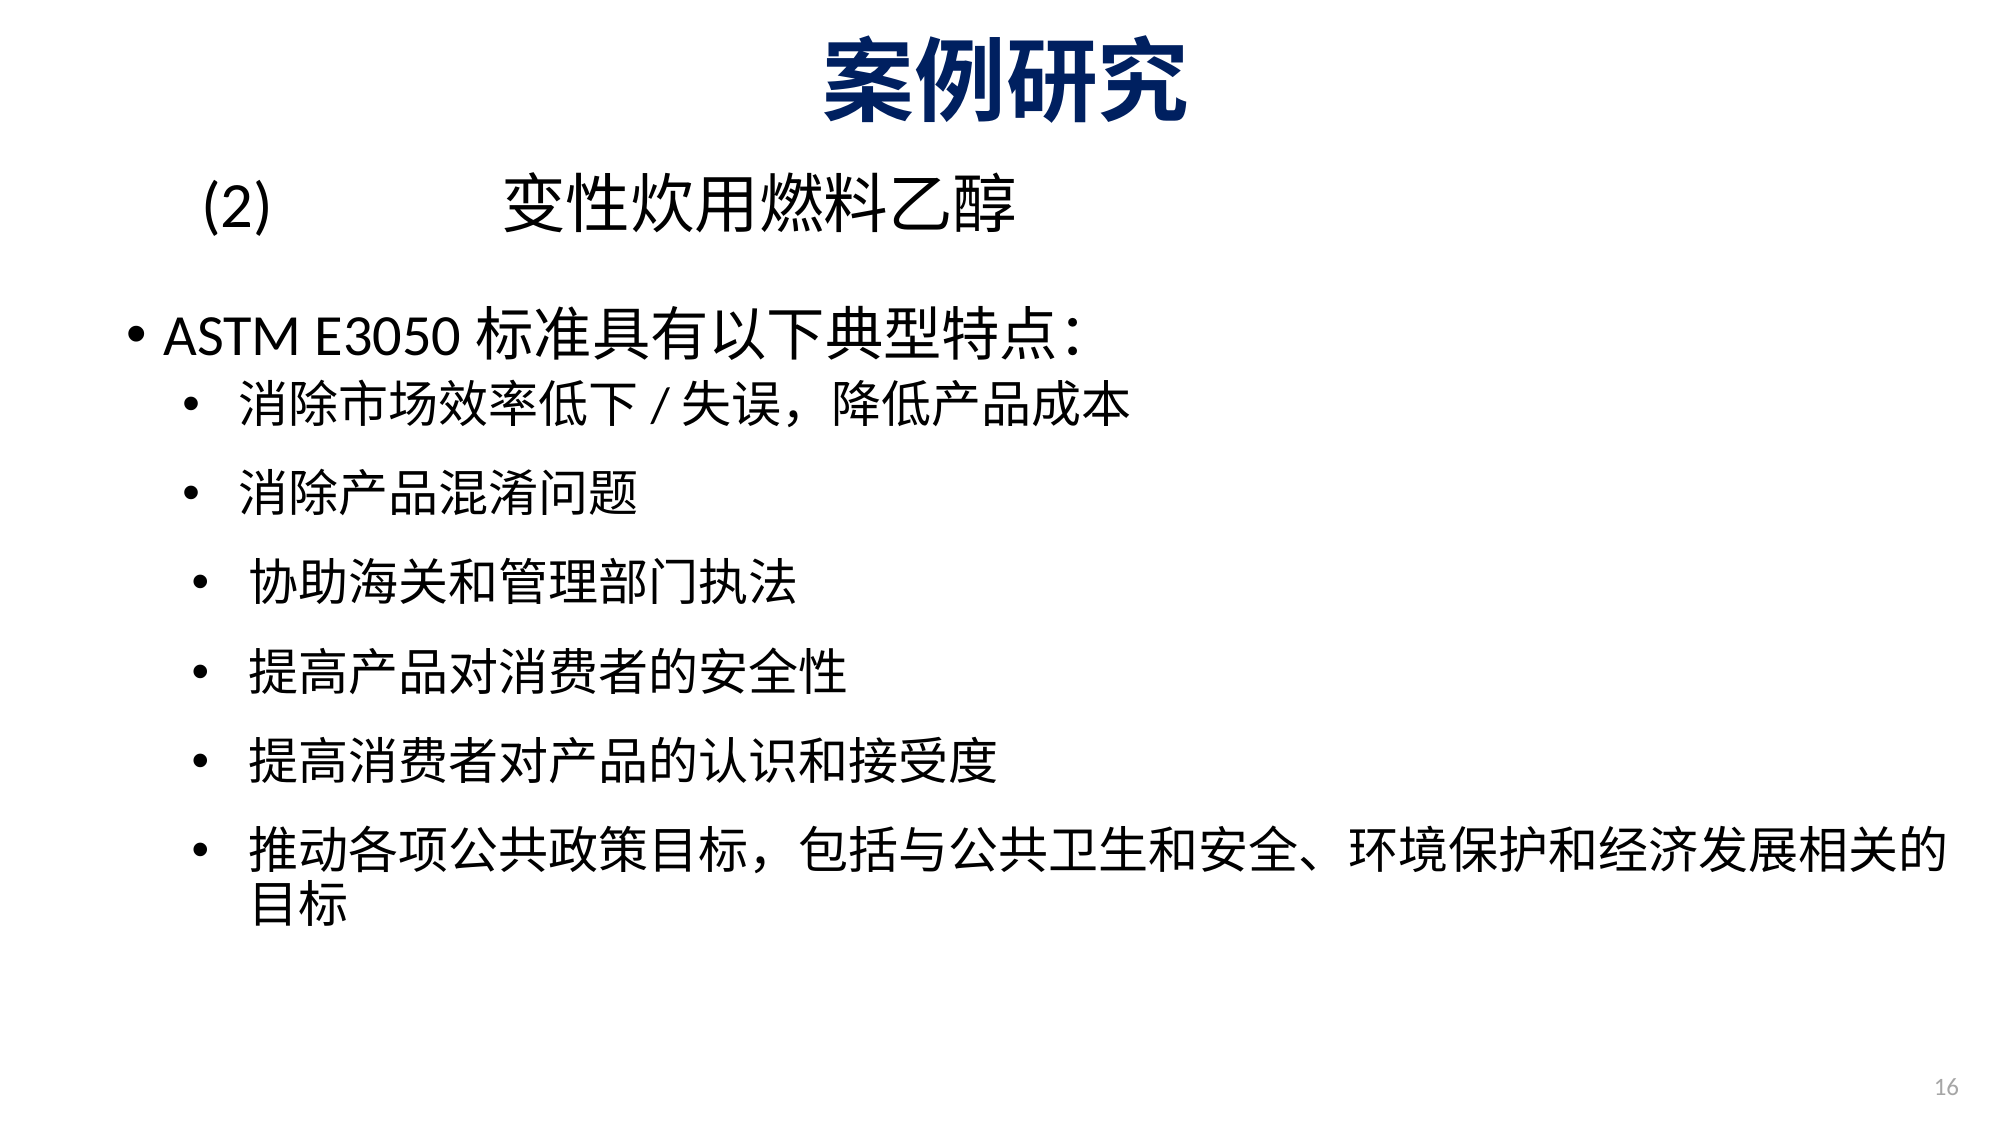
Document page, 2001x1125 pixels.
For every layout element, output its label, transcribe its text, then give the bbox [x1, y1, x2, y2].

list (2) 变性炊用燃料乙醇 ASTM E3050标准具有以下典型特点： 消除市场效率低下/失误，降低产品成本 消除产品混淆问题 协助海关和管理部门执法 提高产品对消费者的安全性 提高消费者对产品的认识和接受度 推动各项公共政策目标，包括与公共卫生和安全、环境保护和经济发展相关的目标 [111, 164, 2000, 942]
slide_number 16 [1874, 751, 1975, 1125]
title 案例研究 [198, 0, 1836, 164]
